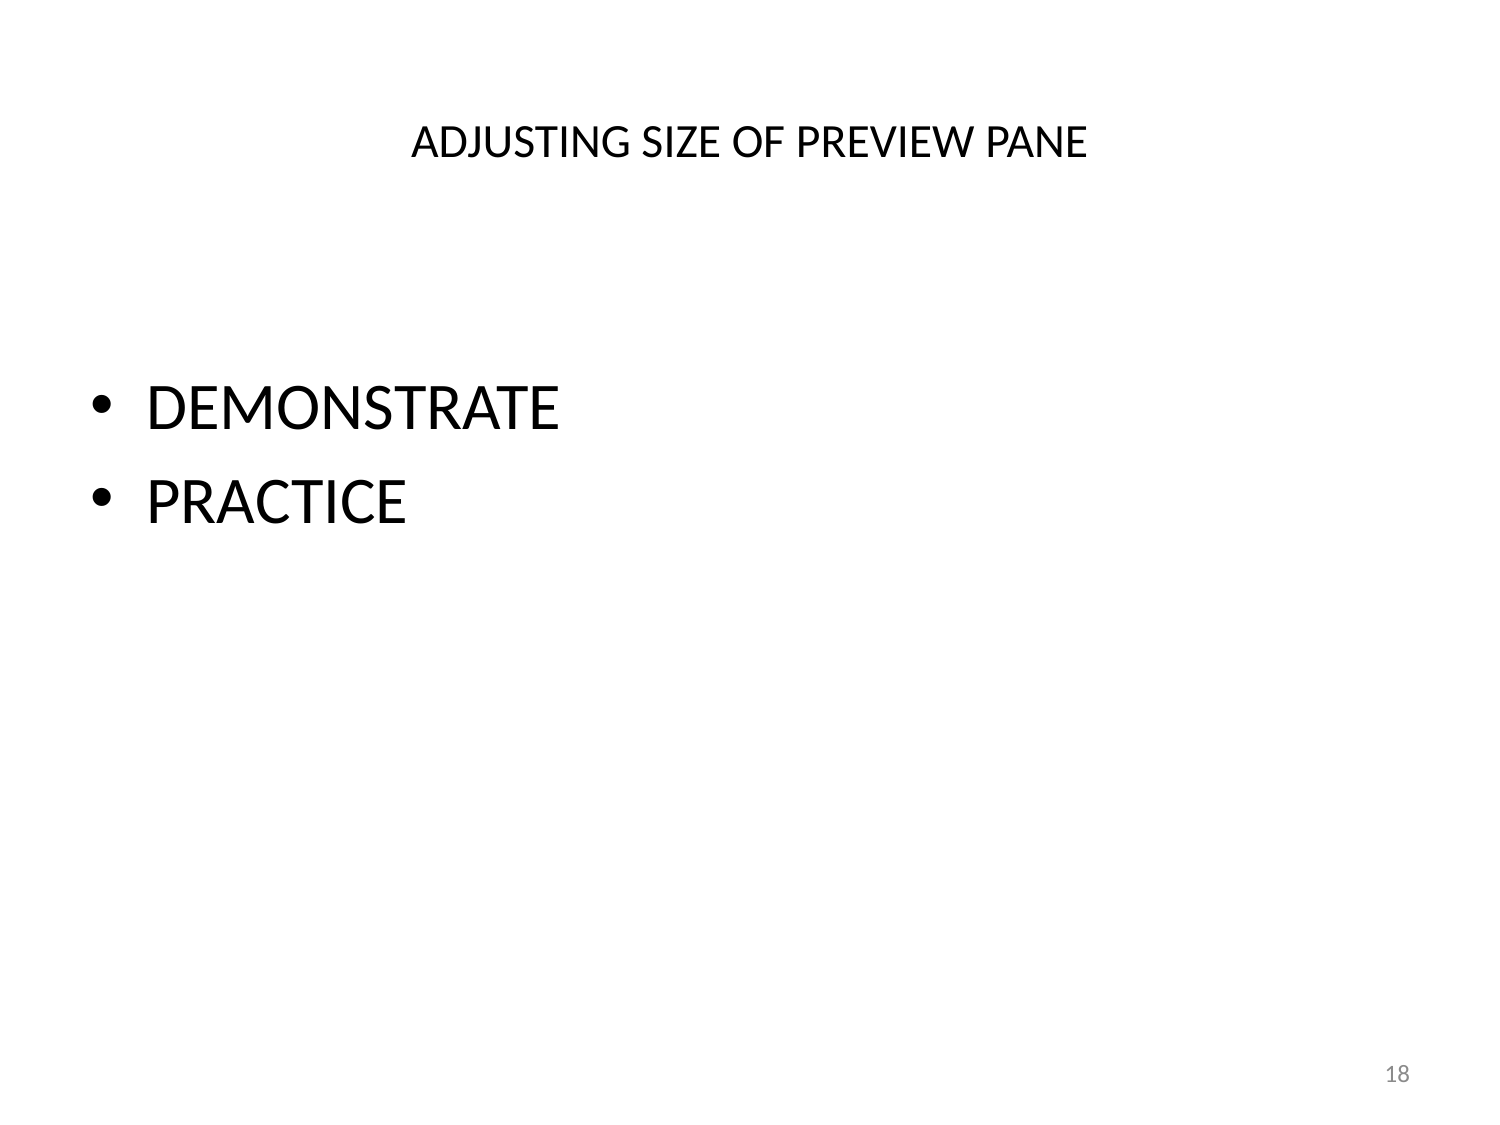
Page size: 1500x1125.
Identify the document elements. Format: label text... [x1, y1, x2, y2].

title ADJUSTING SIZE OF PREVIEW PANE [75, 45, 1425, 233]
slide_number 18 [1074, 1042, 1425, 1103]
list DEMONSTRATE PRACTICE [75, 262, 1425, 1005]
